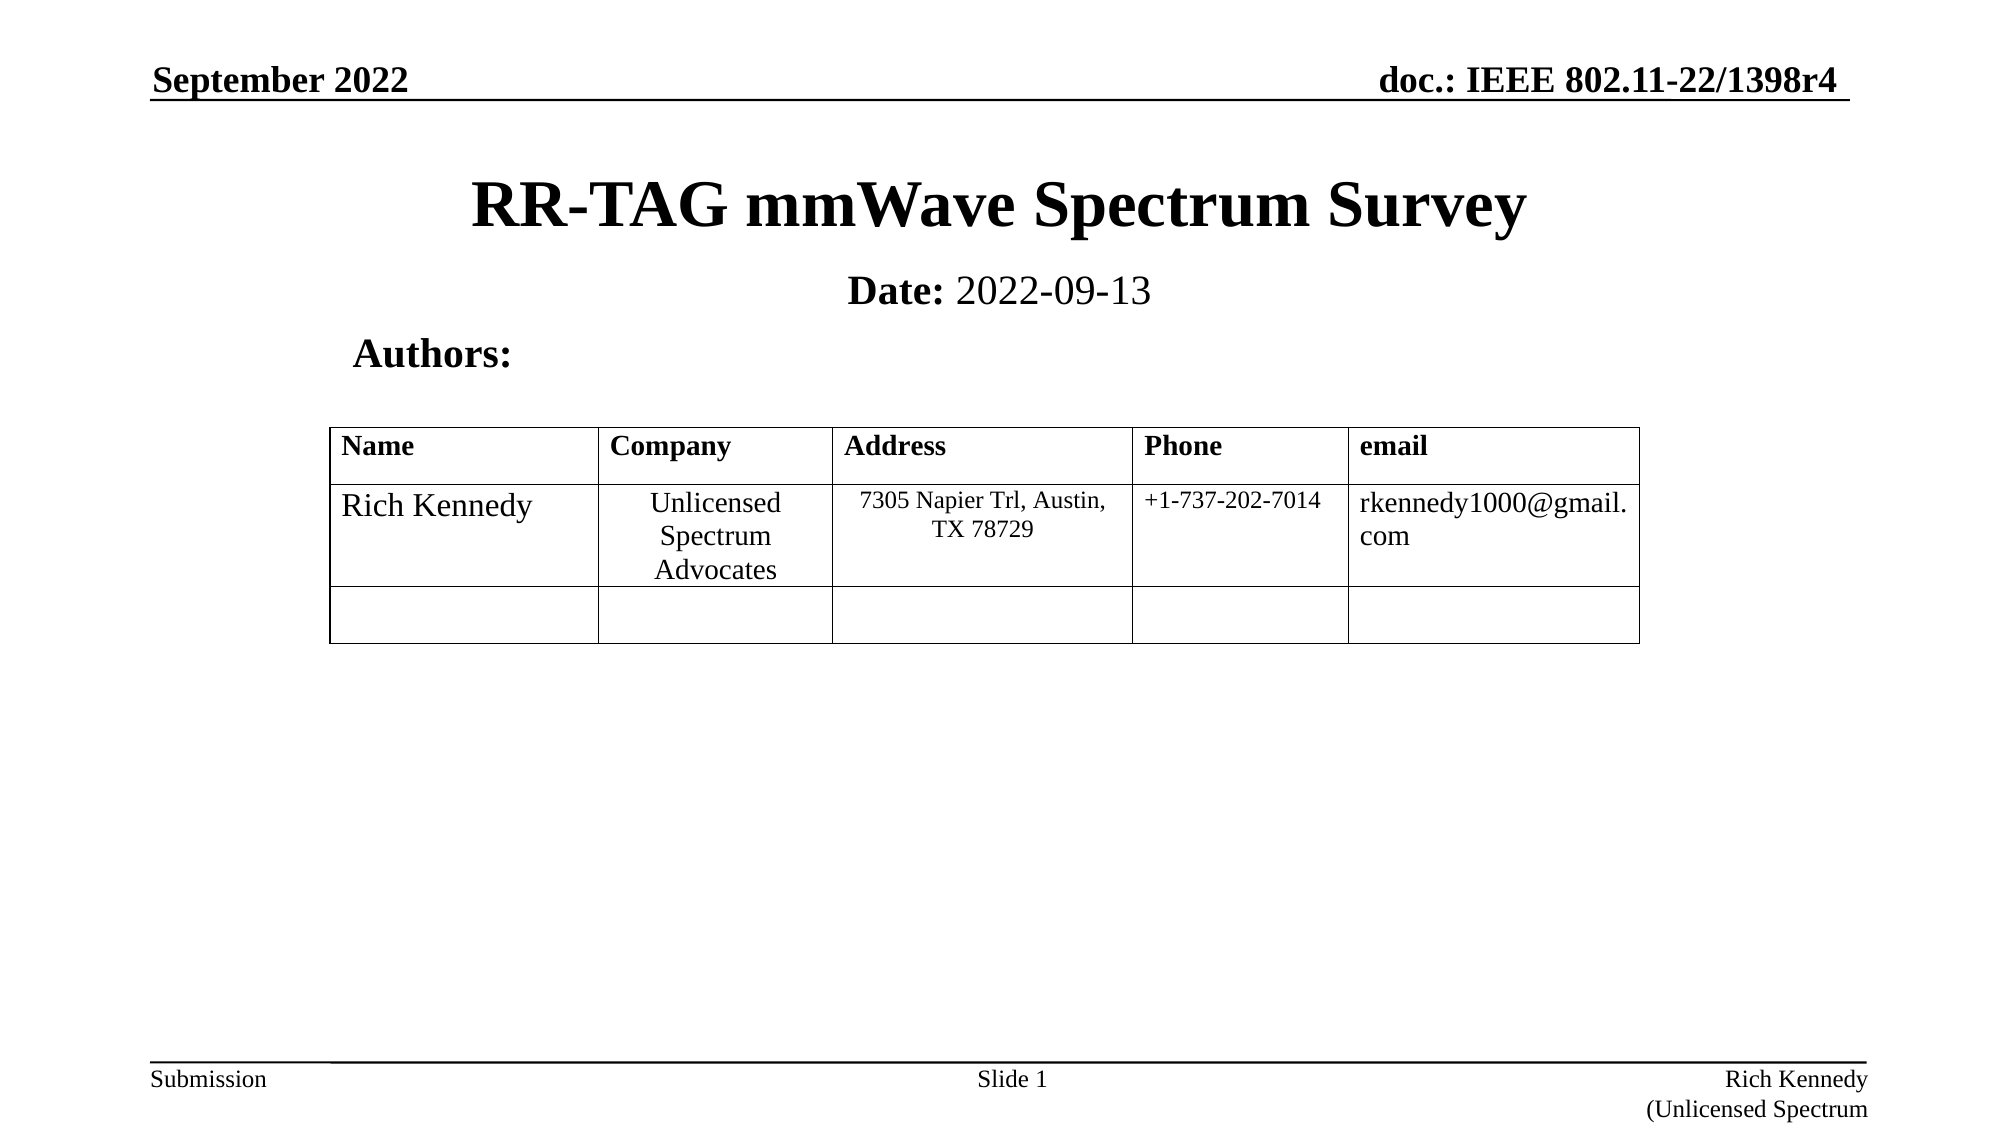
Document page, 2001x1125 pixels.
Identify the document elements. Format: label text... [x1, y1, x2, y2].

footer Rich Kennedy (Unlicensed Spectrum Advocates) [1621, 1061, 1870, 1093]
text_box Authors: [337, 318, 575, 381]
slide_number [152, 54, 412, 101]
title RR-TAG mmWave Spectrum Survey [150, 112, 1850, 288]
list Date: 2022-09-13 [362, 255, 1638, 318]
slide_number Slide 1 [977, 1061, 1049, 1093]
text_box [314, 426, 1649, 811]
